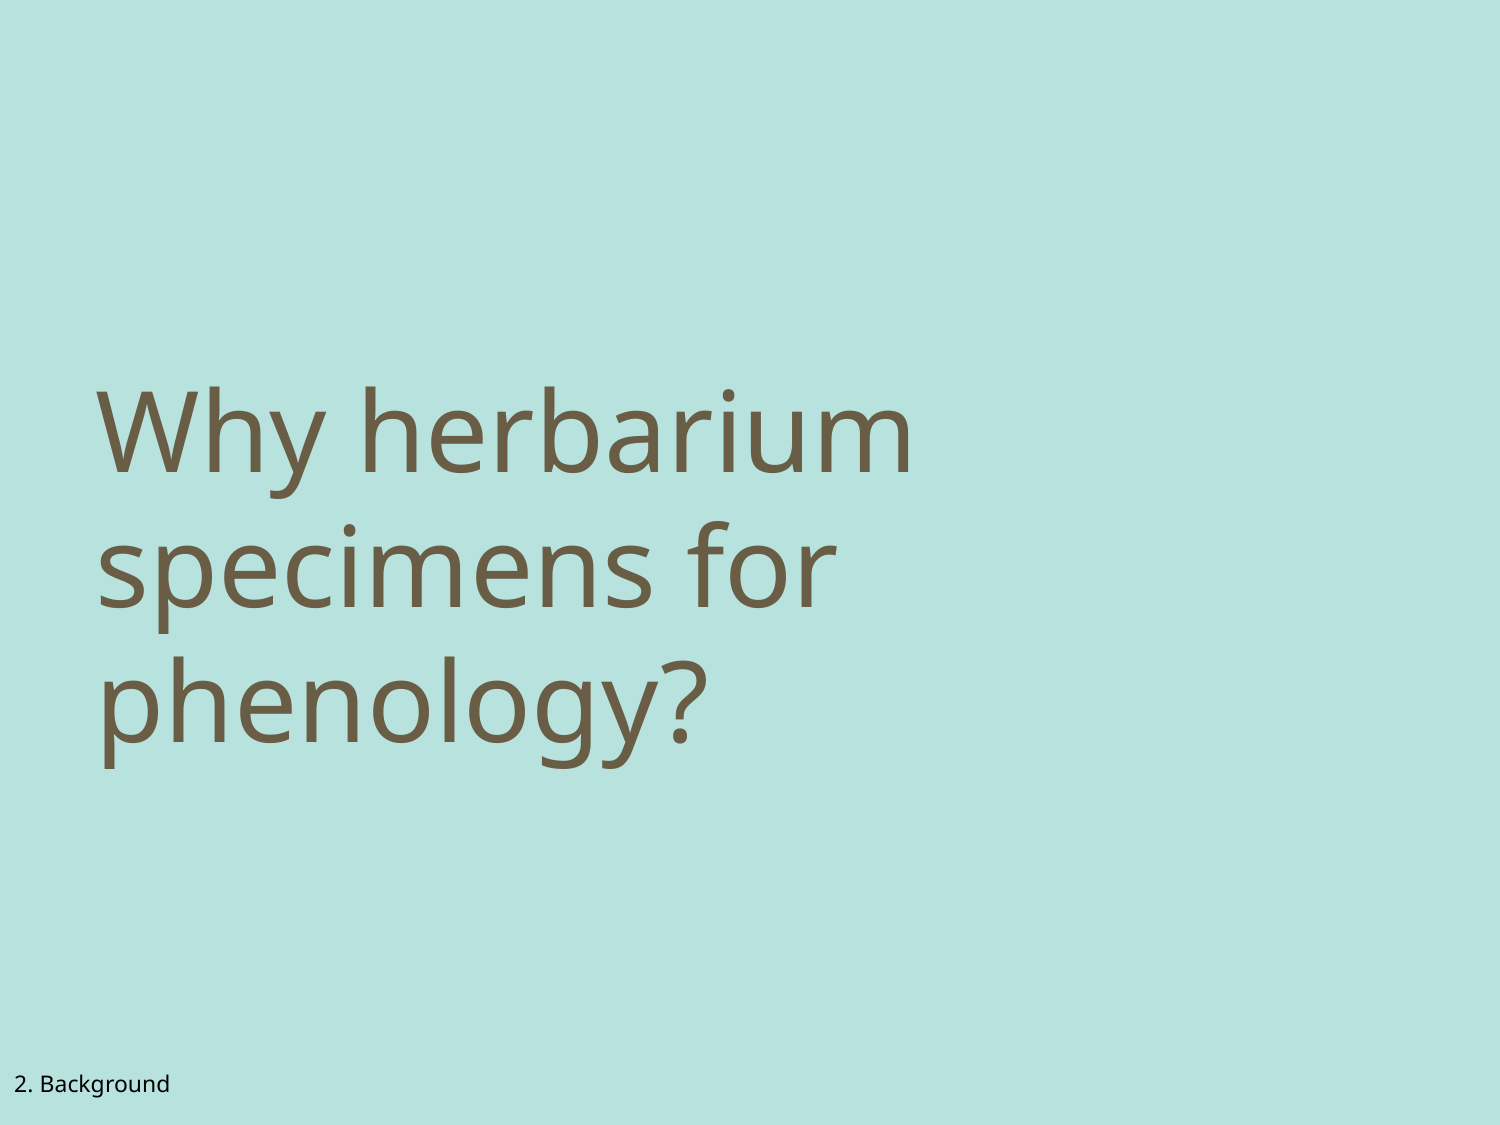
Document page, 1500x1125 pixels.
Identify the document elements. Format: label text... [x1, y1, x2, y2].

title Why herbarium specimens for phenology? [80, 115, 1002, 1010]
text_box 2. Background [0, 1061, 186, 1105]
